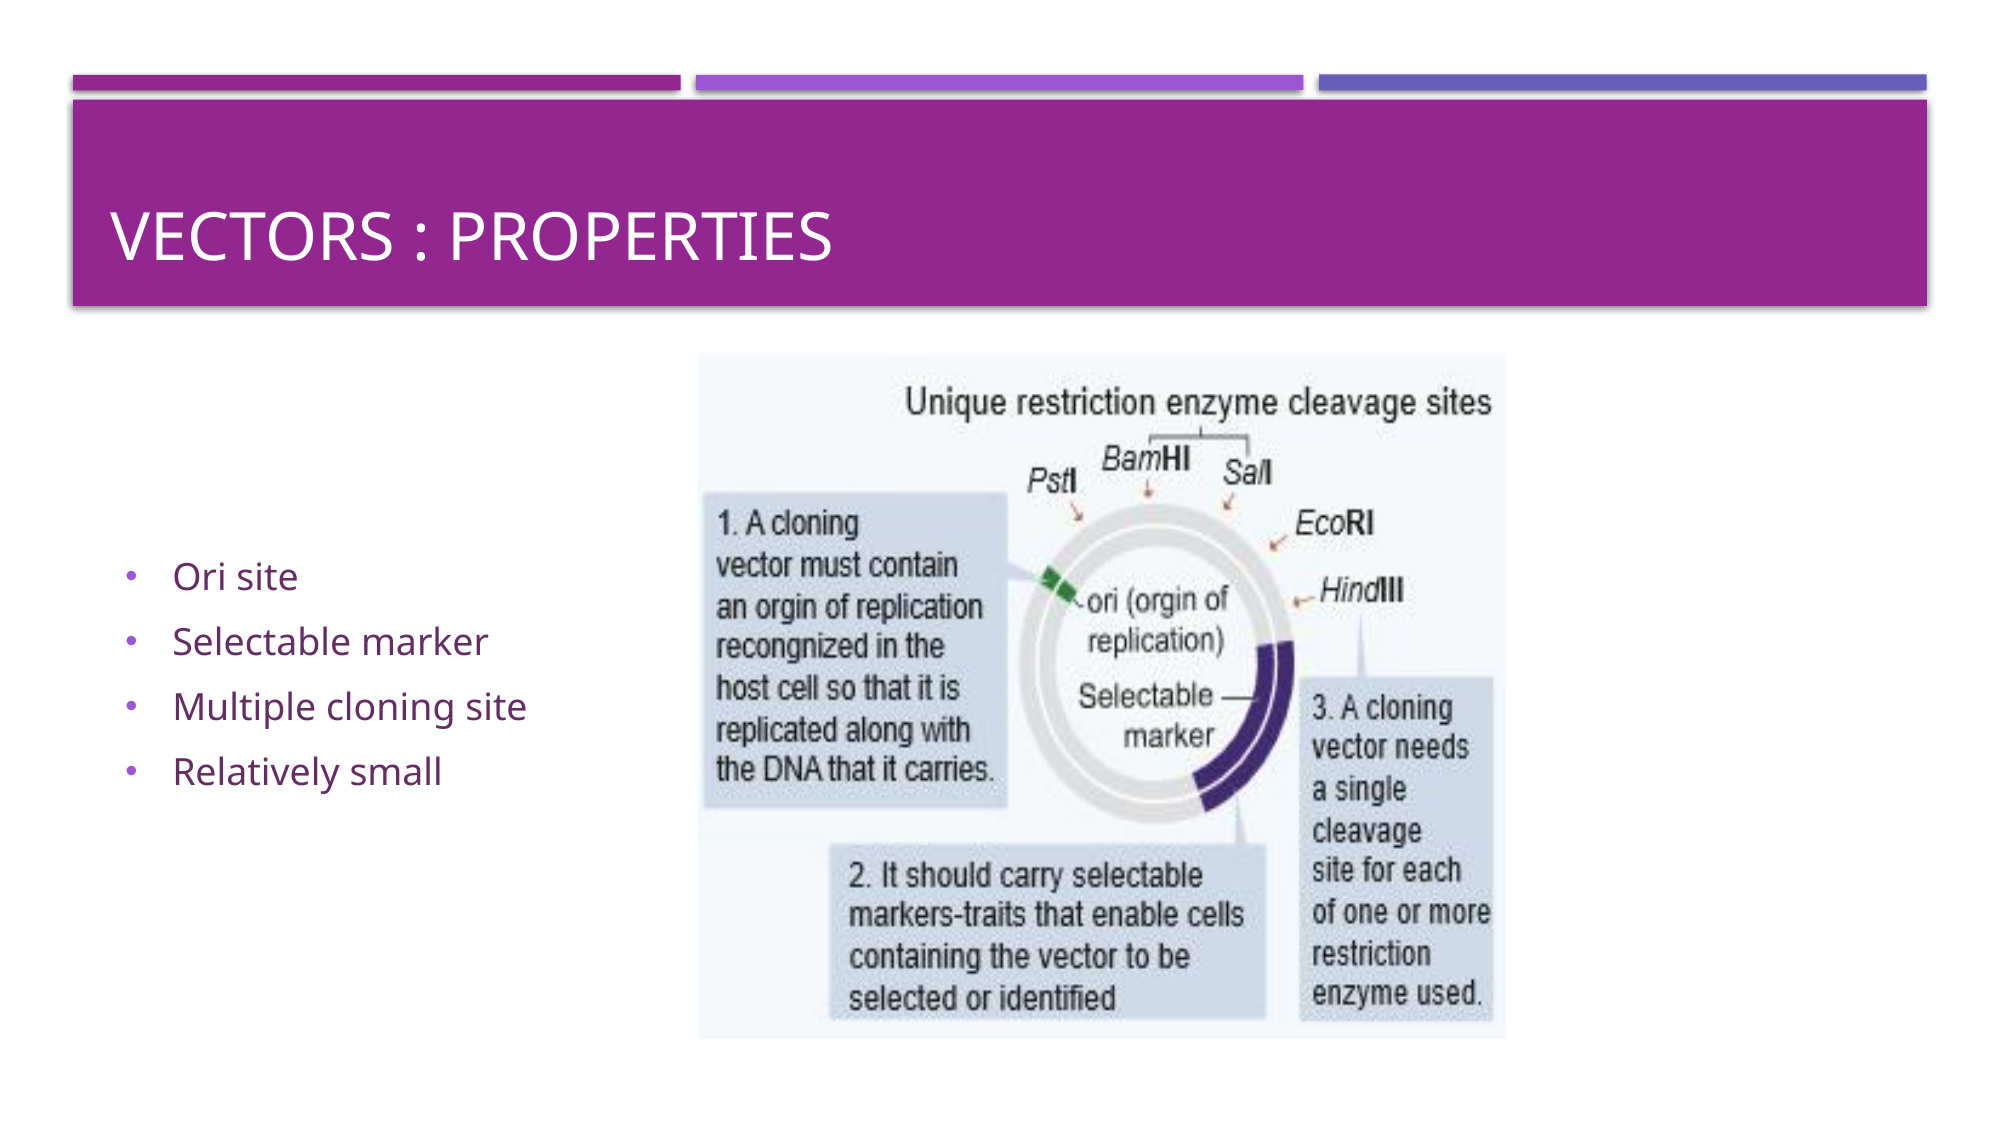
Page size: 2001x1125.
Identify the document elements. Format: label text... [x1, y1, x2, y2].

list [698, 350, 1507, 1040]
list Ori site Selectable marker Multiple cloning site Relatively small [110, 374, 692, 971]
title Vectors : properties [95, 119, 1905, 282]
